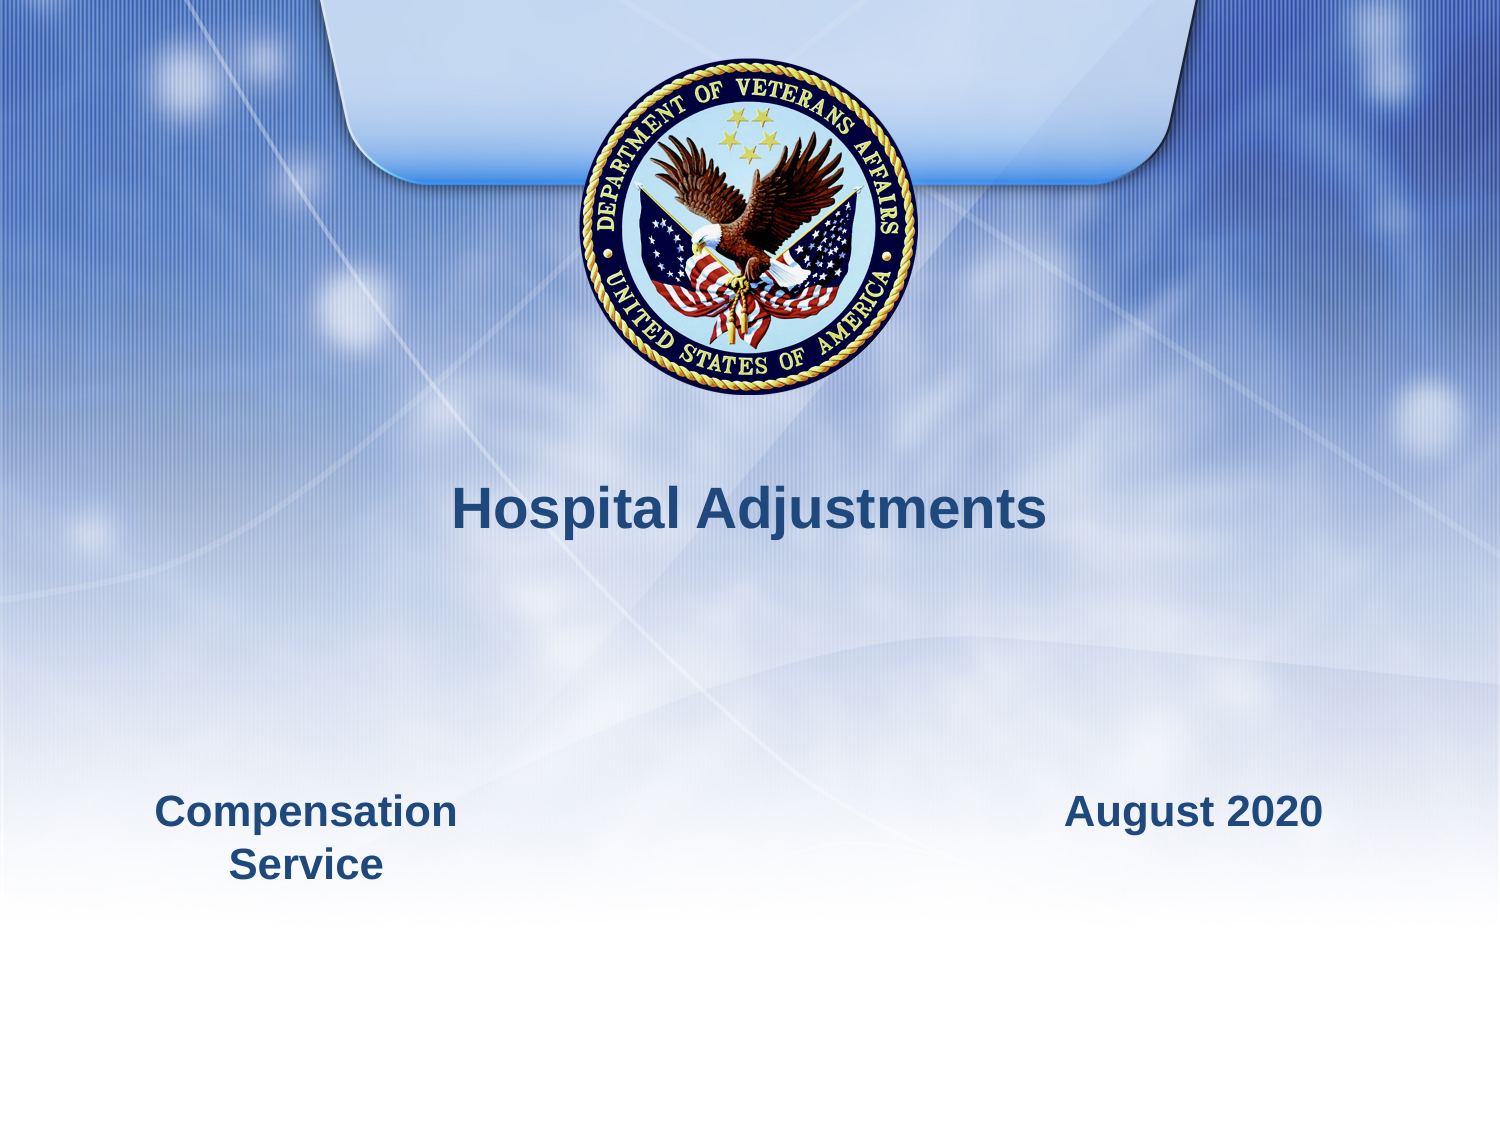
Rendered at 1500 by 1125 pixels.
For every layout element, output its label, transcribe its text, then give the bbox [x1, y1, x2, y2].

picture [0, 0, 1500, 1062]
list August 2020 [999, 774, 1388, 913]
list Compensation Service [112, 775, 500, 914]
title Hospital Adjustments [112, 462, 1388, 663]
